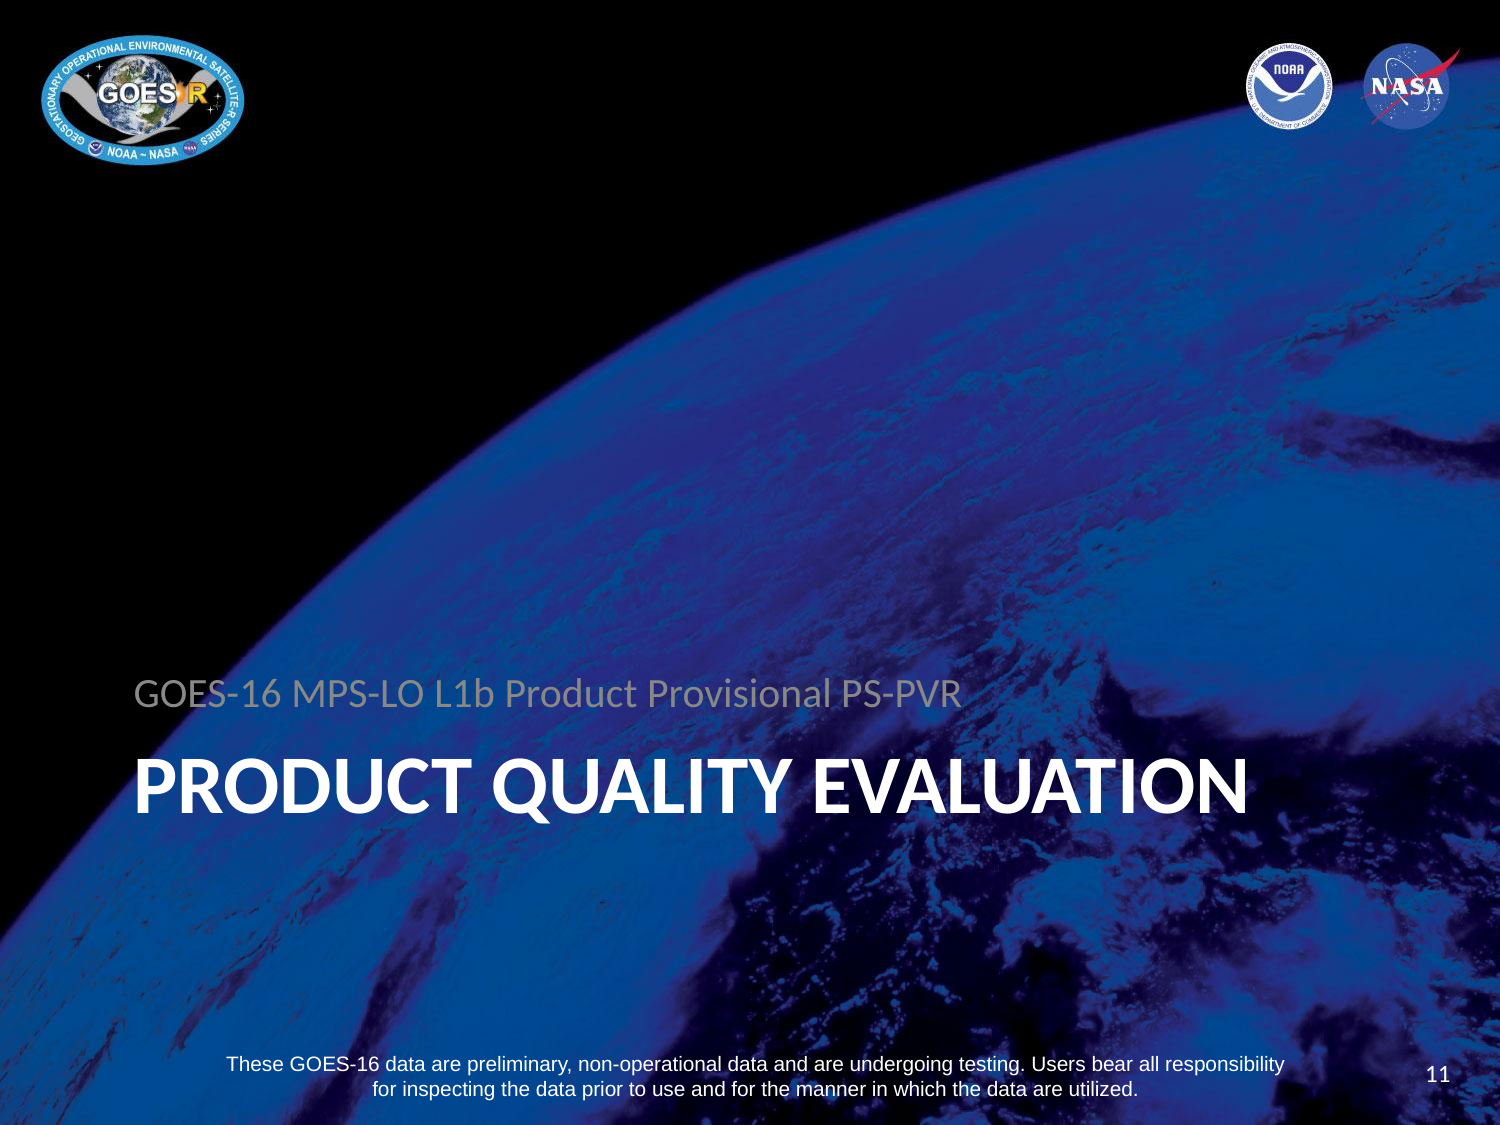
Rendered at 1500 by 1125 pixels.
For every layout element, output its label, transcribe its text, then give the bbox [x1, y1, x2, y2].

picture [0, 0, 1500, 1125]
list GOES-16 MPS-LO L1b Product Provisional PS-PVR [118, 476, 1394, 723]
text_box These GOES-16 data are preliminary, non-operational data and are undergoing testing. Users bear all responsibility for inspecting the data prior to use and for the manner in which the data are utilized. [211, 1043, 1300, 1104]
slide_number 11 [1353, 1042, 1466, 1103]
title PRODUCT QUALITY EVALUATION [118, 723, 1394, 947]
